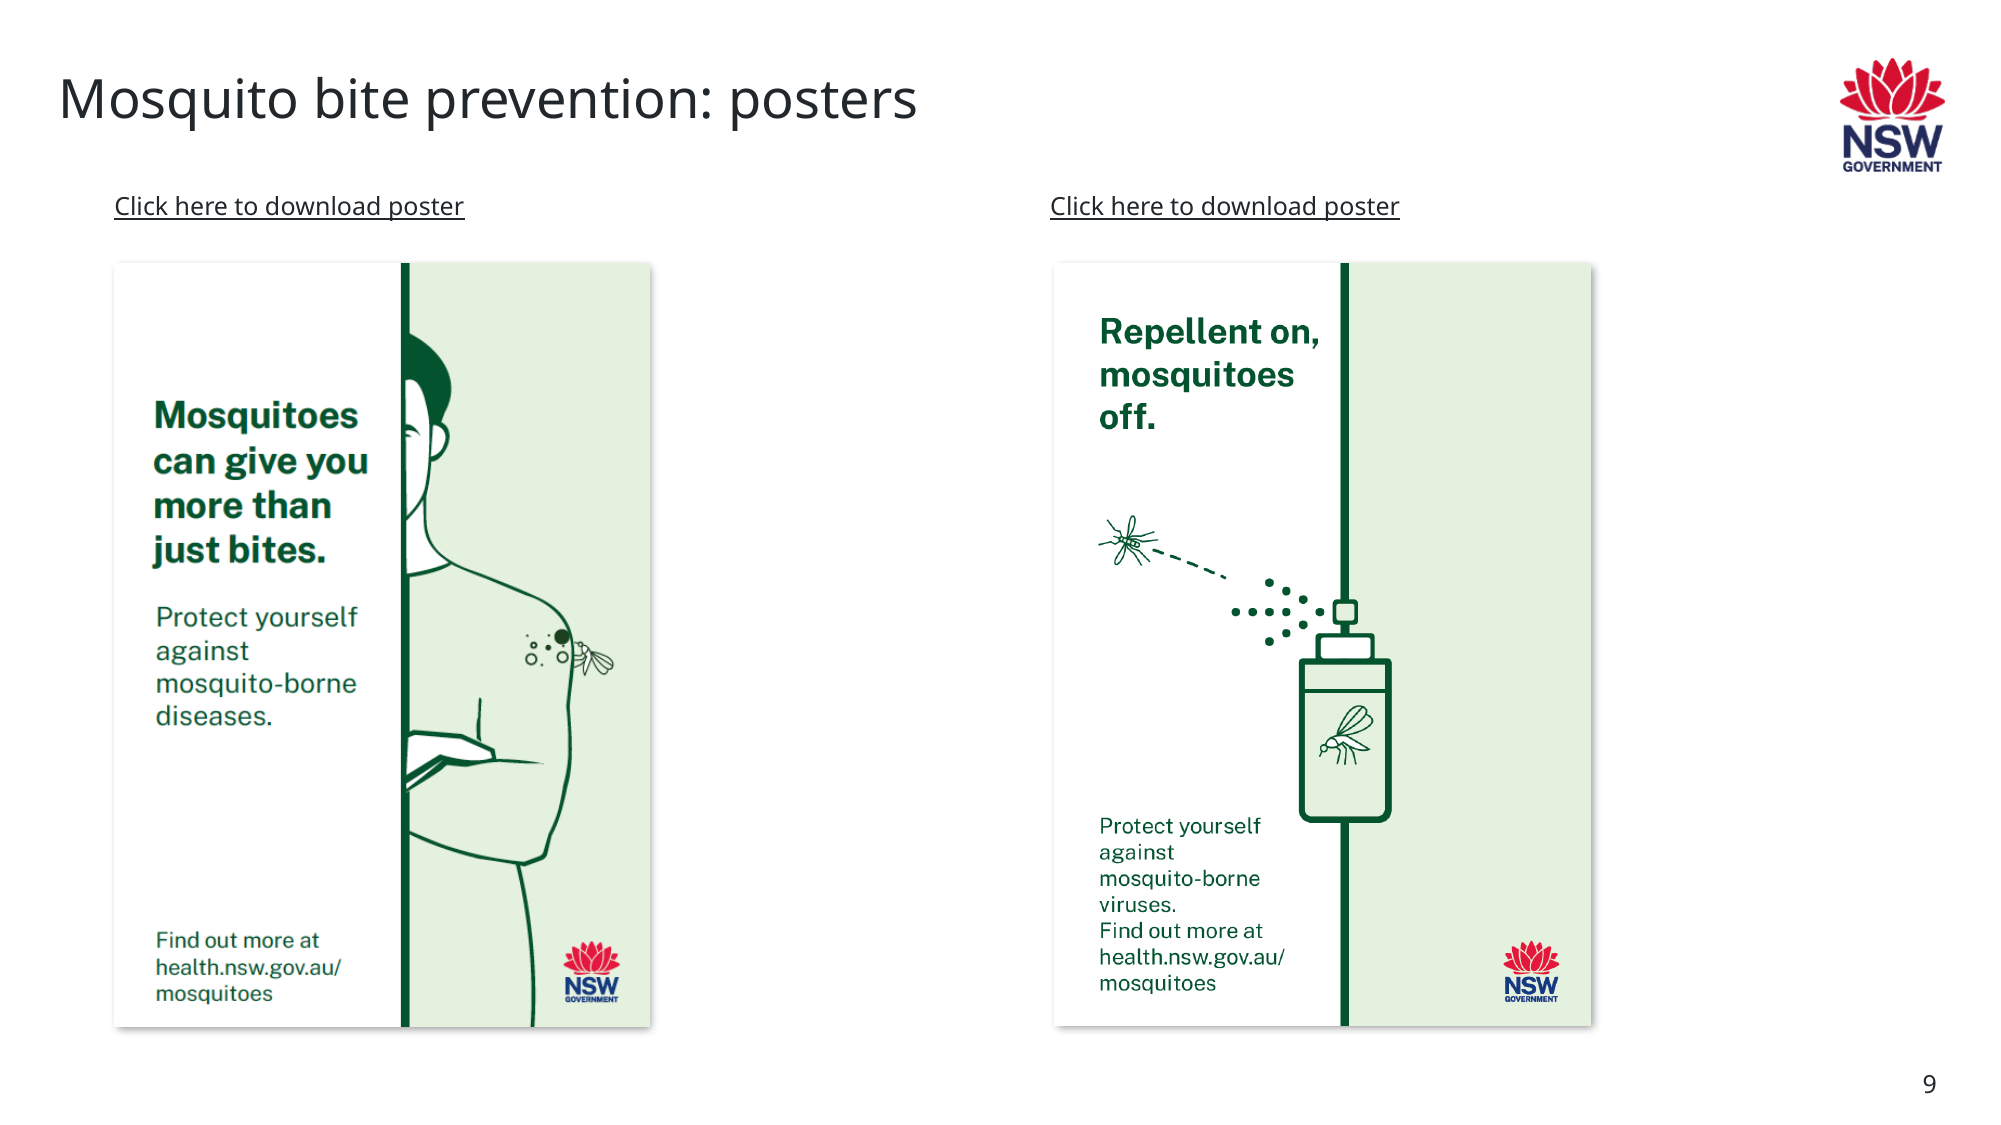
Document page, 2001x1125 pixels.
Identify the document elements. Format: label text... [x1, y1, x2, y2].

text_box Click here to download poster [1035, 183, 1621, 233]
slide_number 9 [1856, 1068, 1937, 1099]
picture [1054, 263, 1591, 1026]
picture [1840, 58, 1945, 72]
picture [113, 263, 650, 1027]
text_box Click here to download poster [99, 183, 685, 233]
title Mosquito bite prevention: posters [59, 72, 2000, 175]
